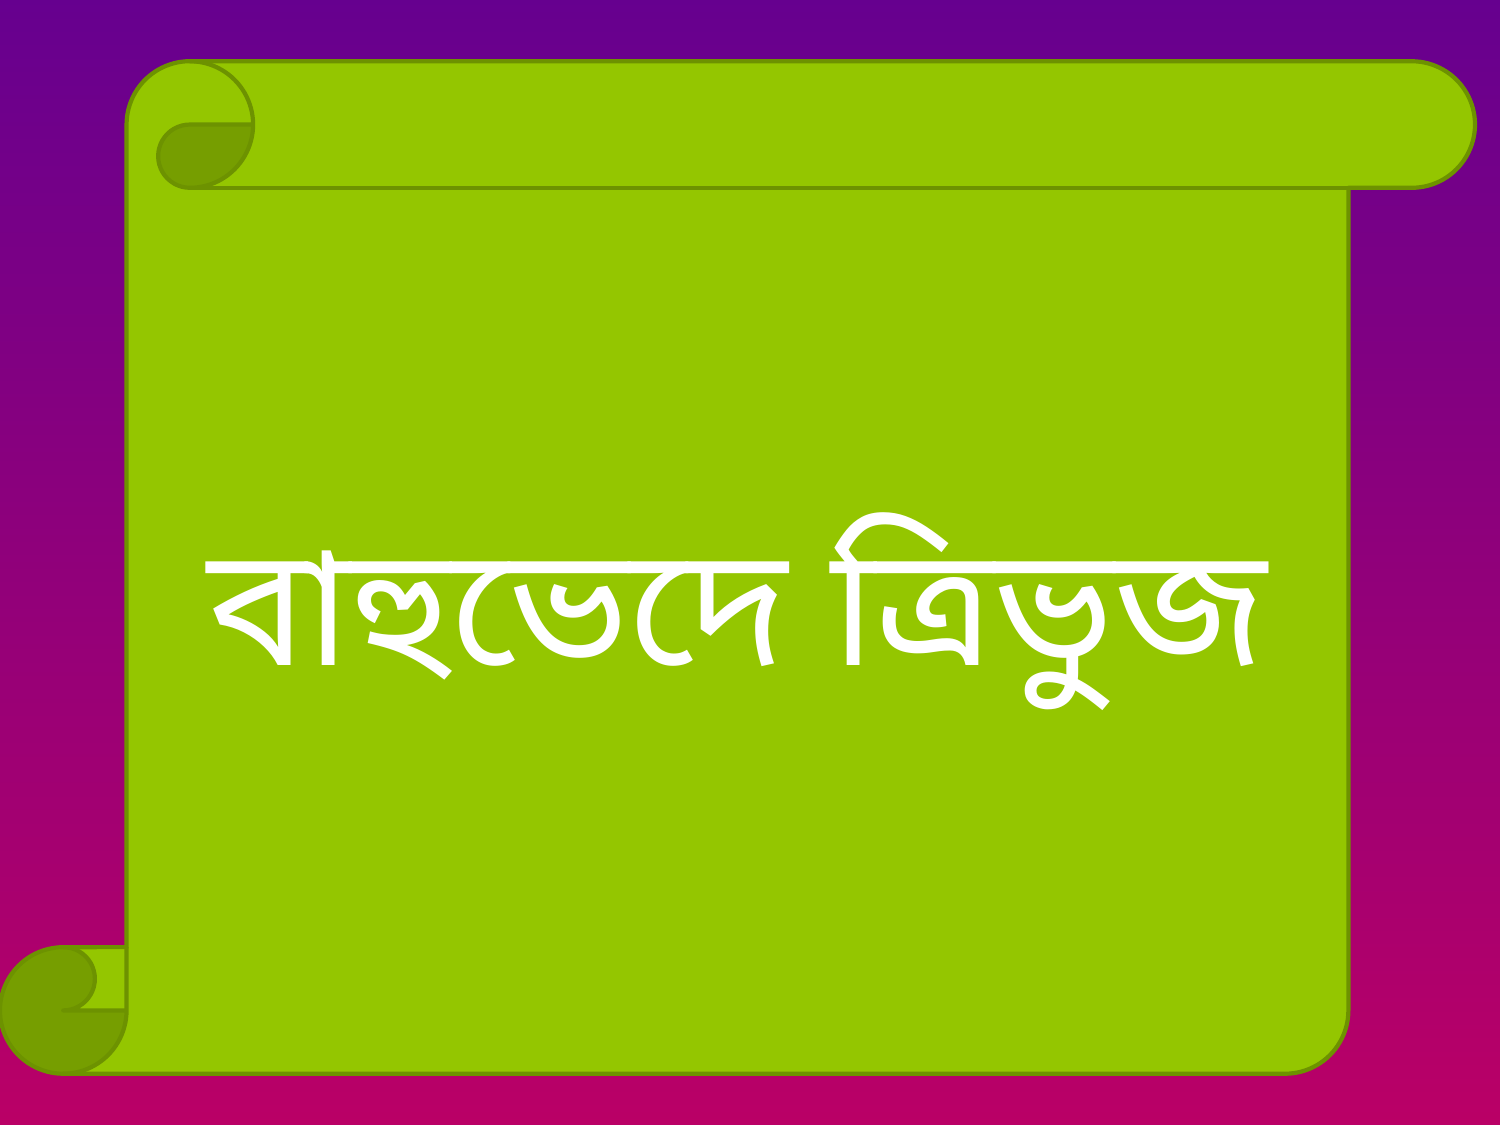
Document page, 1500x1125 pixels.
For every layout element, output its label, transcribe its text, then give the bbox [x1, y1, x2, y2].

text_box বাহুভেদে ত্রিভুজ [0, 59, 1478, 1076]
